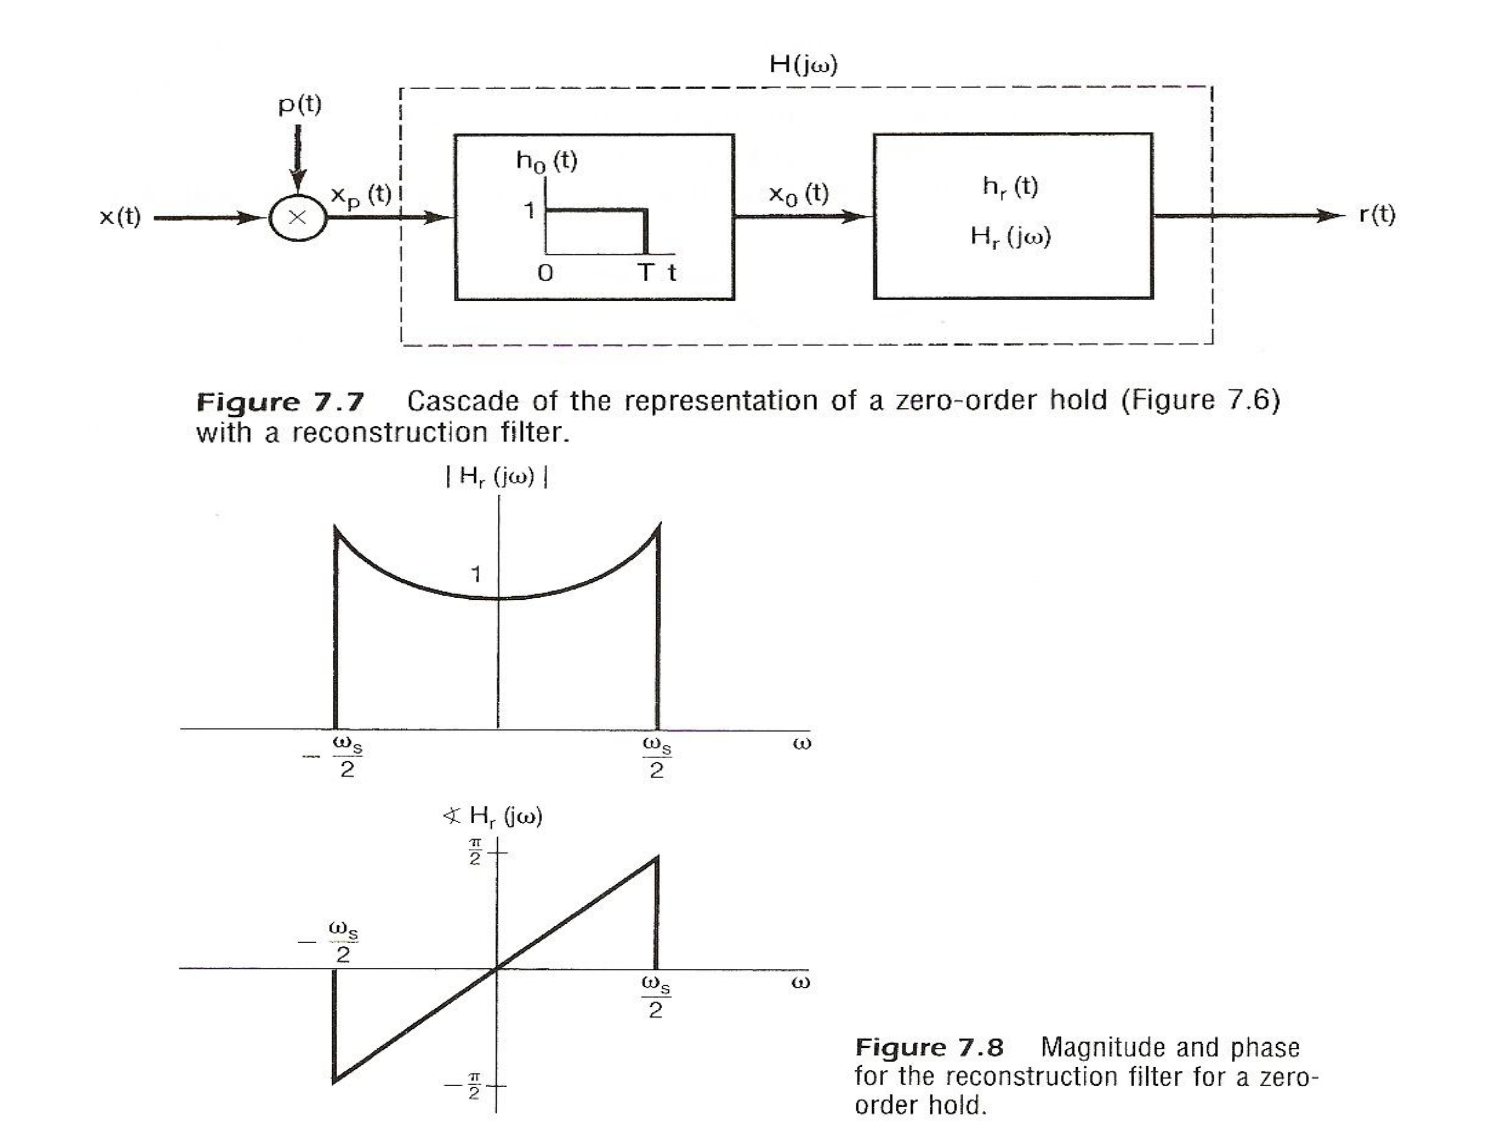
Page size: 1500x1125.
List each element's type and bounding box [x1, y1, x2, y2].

picture [88, 42, 1412, 1125]
